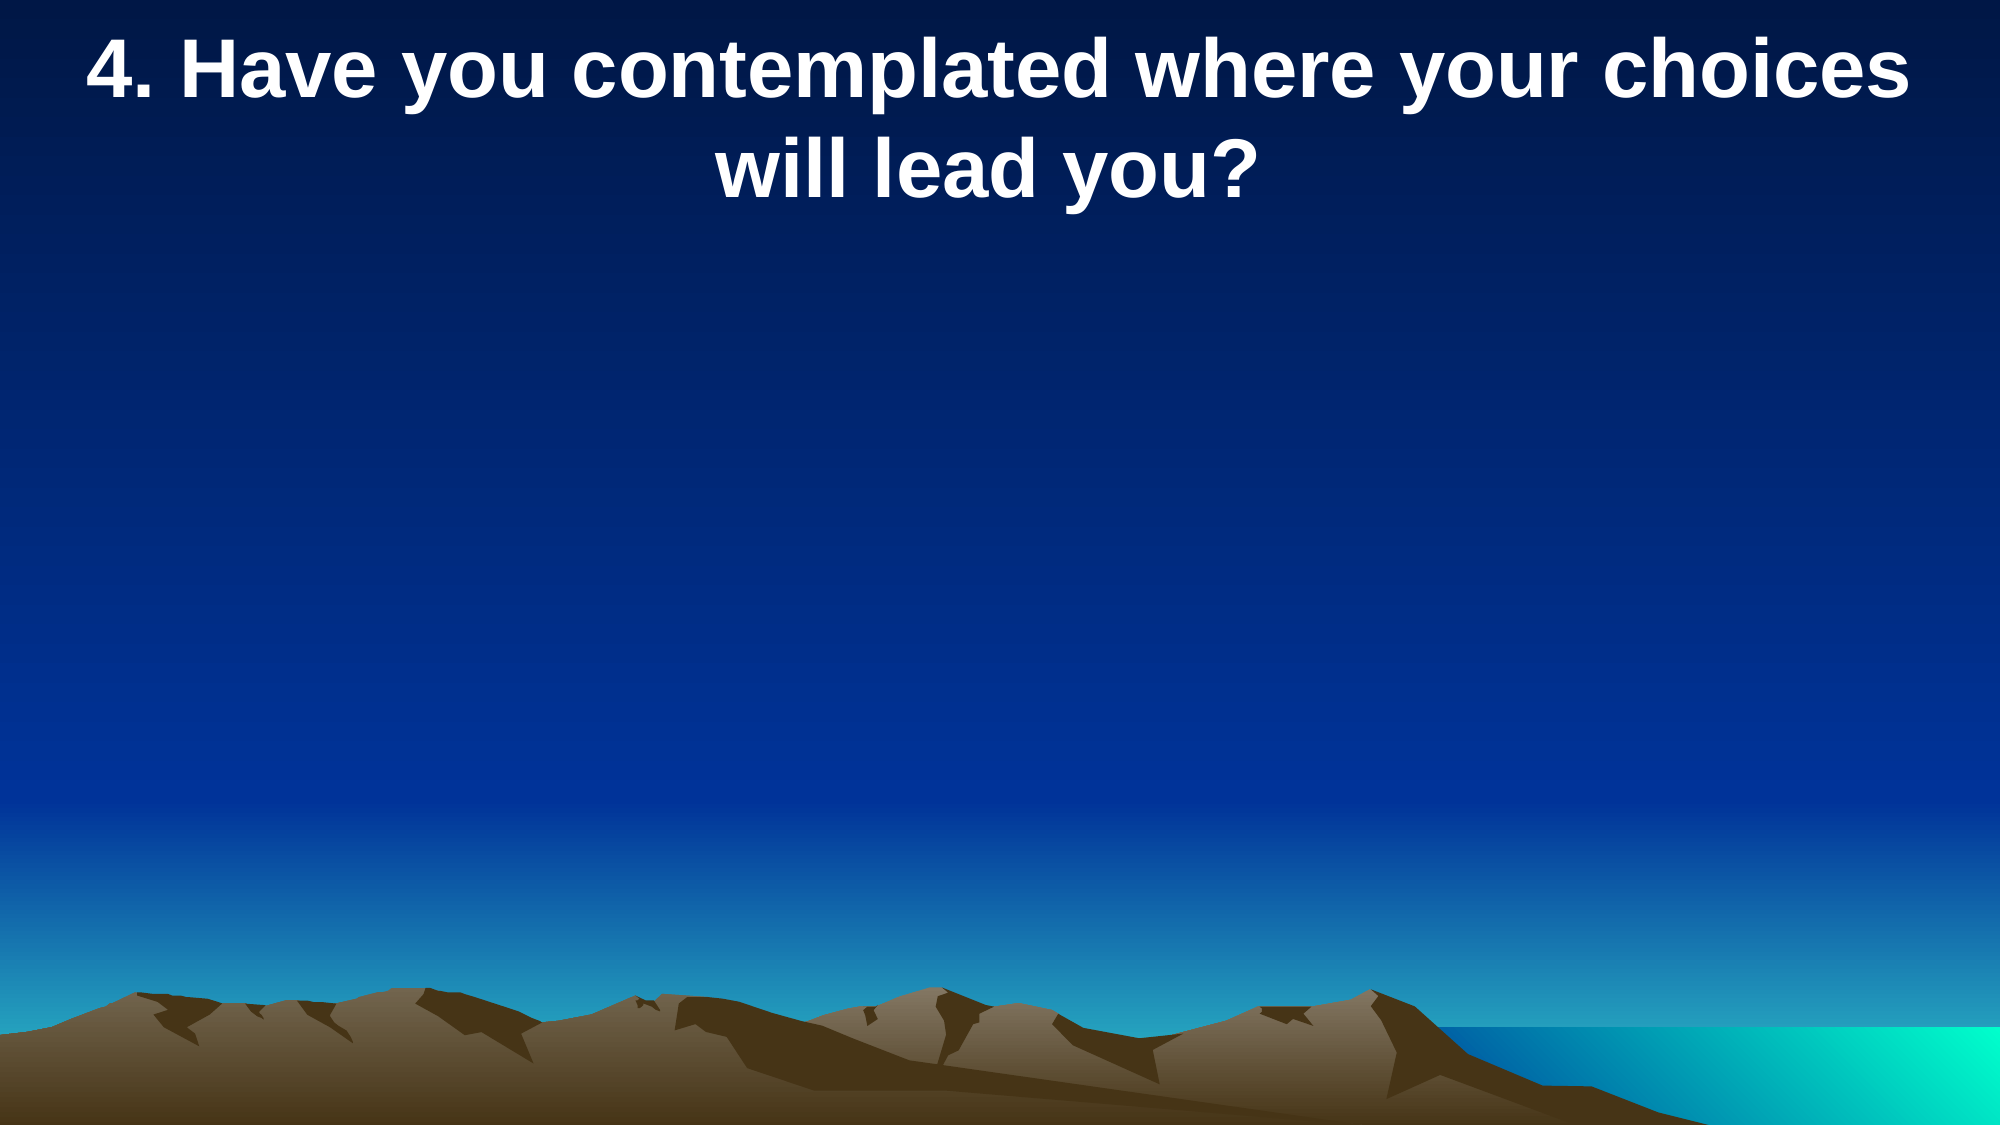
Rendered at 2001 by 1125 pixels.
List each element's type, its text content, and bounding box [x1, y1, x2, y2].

text_box 4. Have you contemplated where your choices will lead you? [24, 6, 1975, 422]
